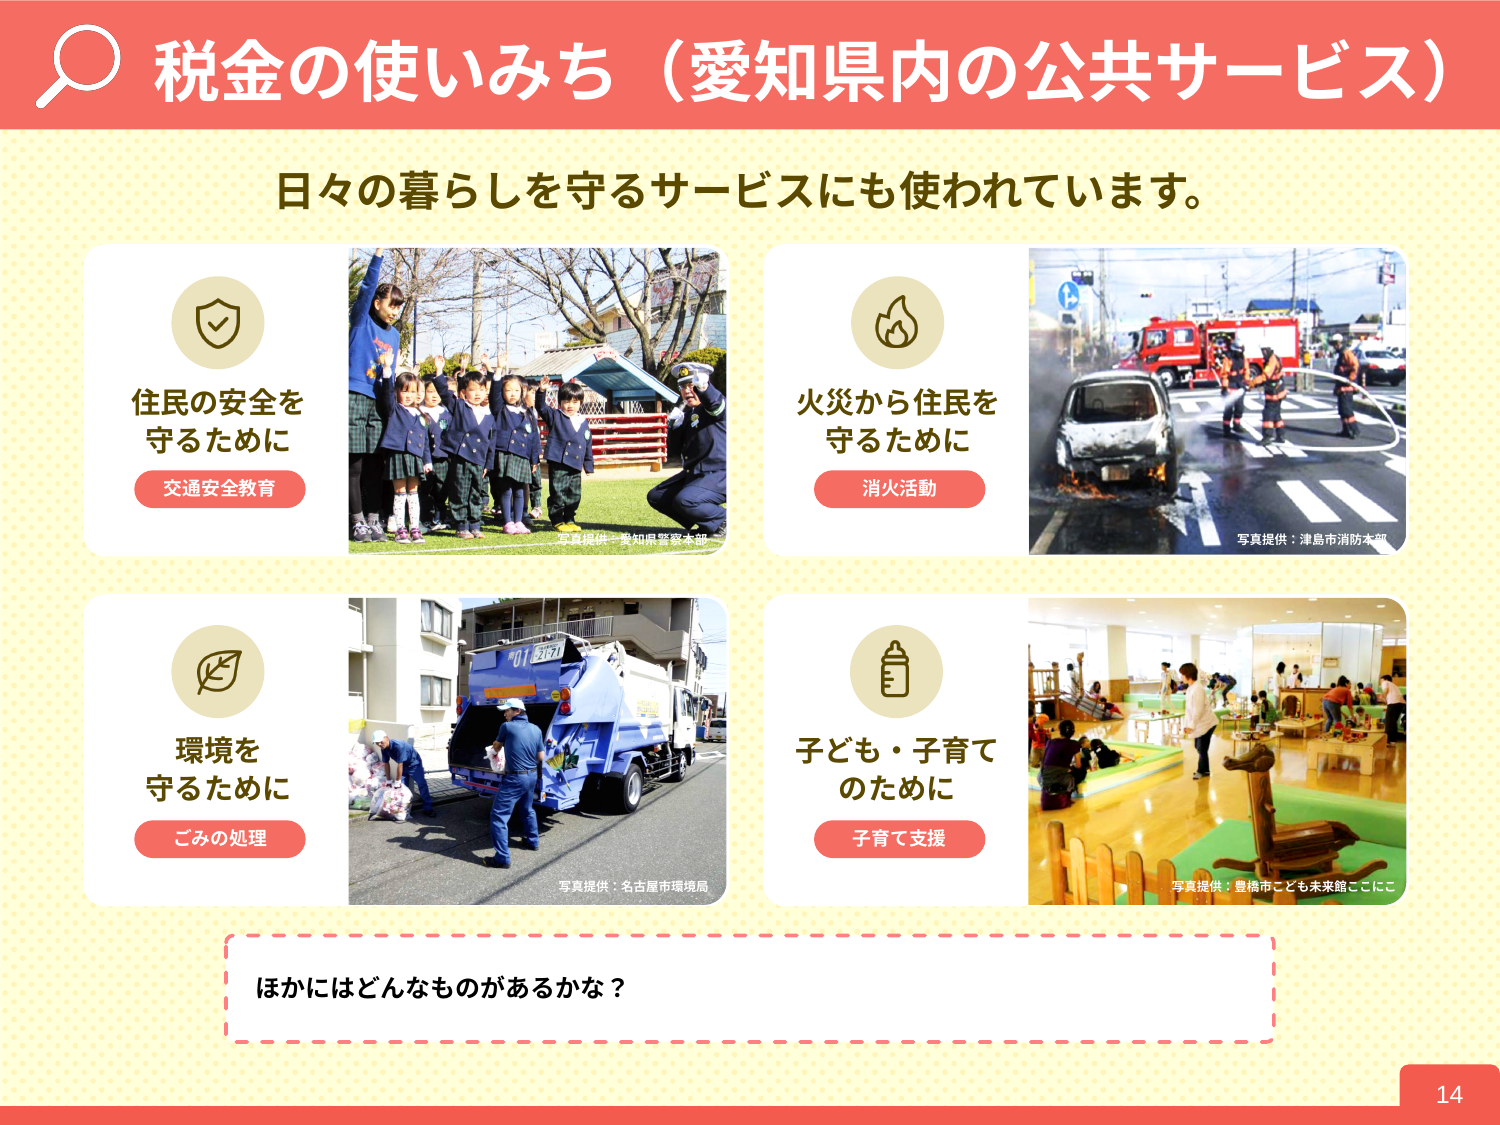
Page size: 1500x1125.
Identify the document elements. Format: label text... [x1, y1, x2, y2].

text_box [64, 590, 1482, 648]
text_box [764, 245, 1408, 556]
text_box [143, 1065, 1485, 1125]
text_box 日々の暮らしを守るサービスにも使われています。 [231, 164, 1269, 215]
picture [0, 130, 1500, 1106]
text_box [764, 595, 1416, 906]
picture [14, 4, 139, 128]
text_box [225, 935, 1275, 1043]
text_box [84, 595, 728, 906]
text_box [84, 245, 728, 556]
text_box 税金の使いみち（愛知県内の公共サービス） [138, 22, 1500, 117]
